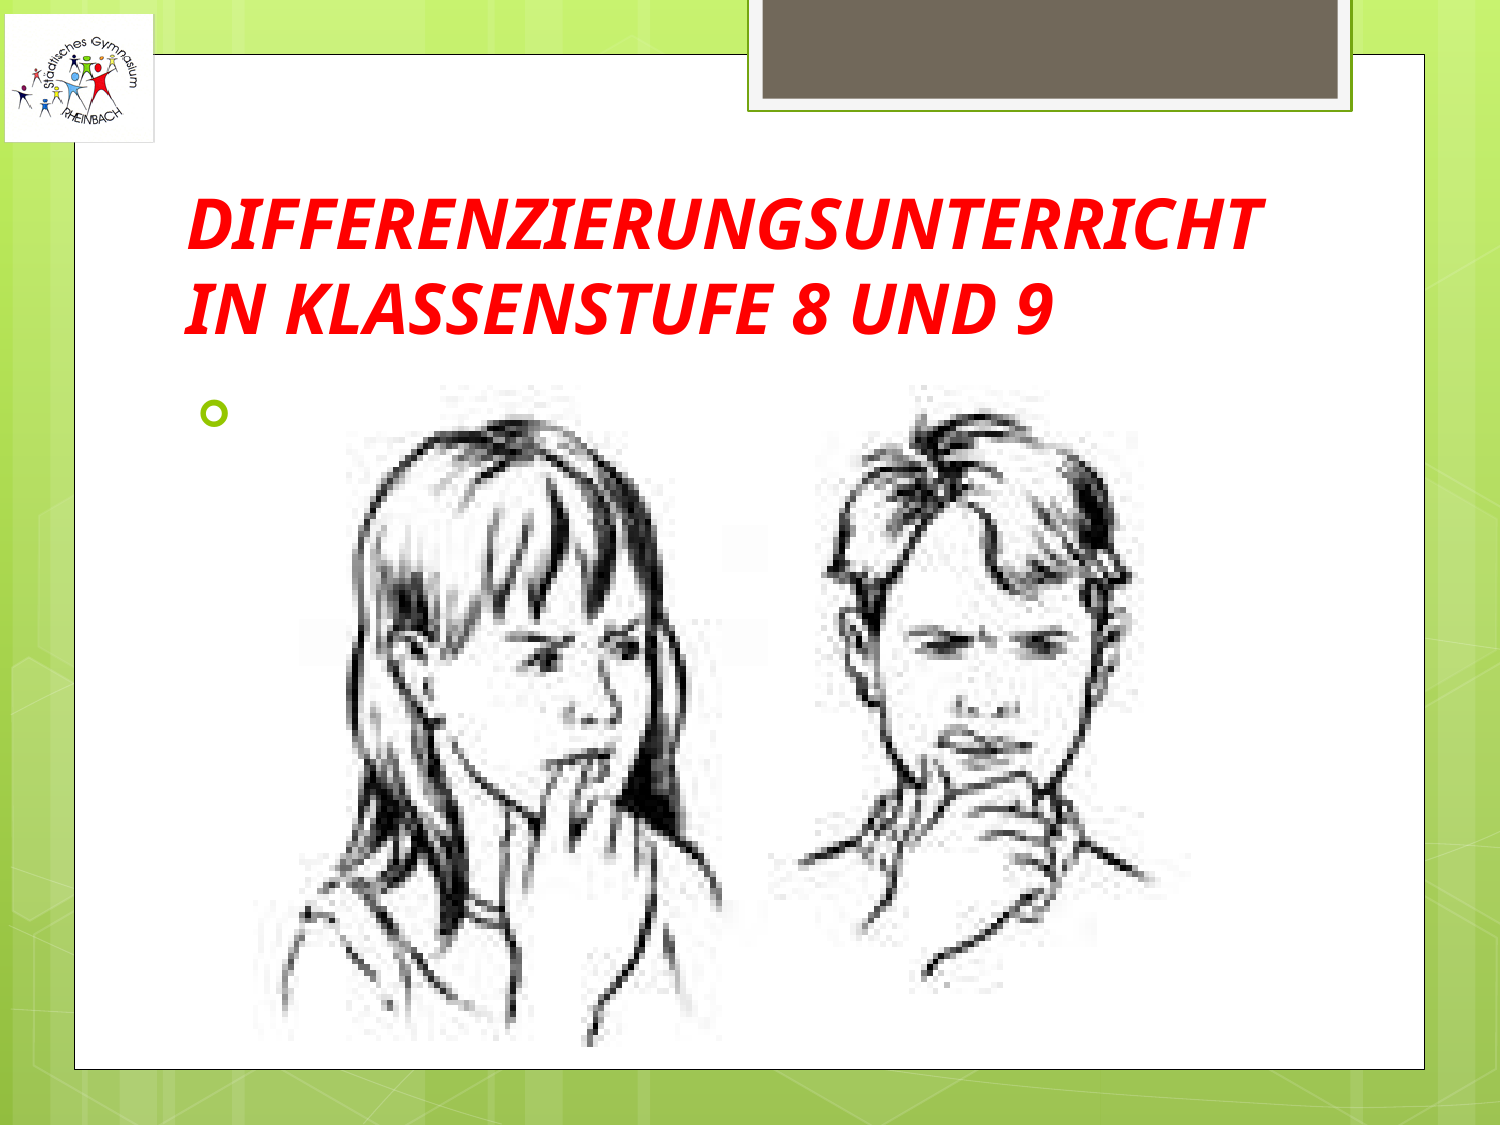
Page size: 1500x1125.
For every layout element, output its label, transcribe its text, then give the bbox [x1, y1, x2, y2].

title DIFFERENZIERUNGSUNTERRICHT IN KLASSENSTUFE 8 UND 9 [171, 168, 1324, 357]
picture [0, 14, 170, 143]
picture [253, 385, 1191, 1048]
list [171, 381, 1283, 957]
